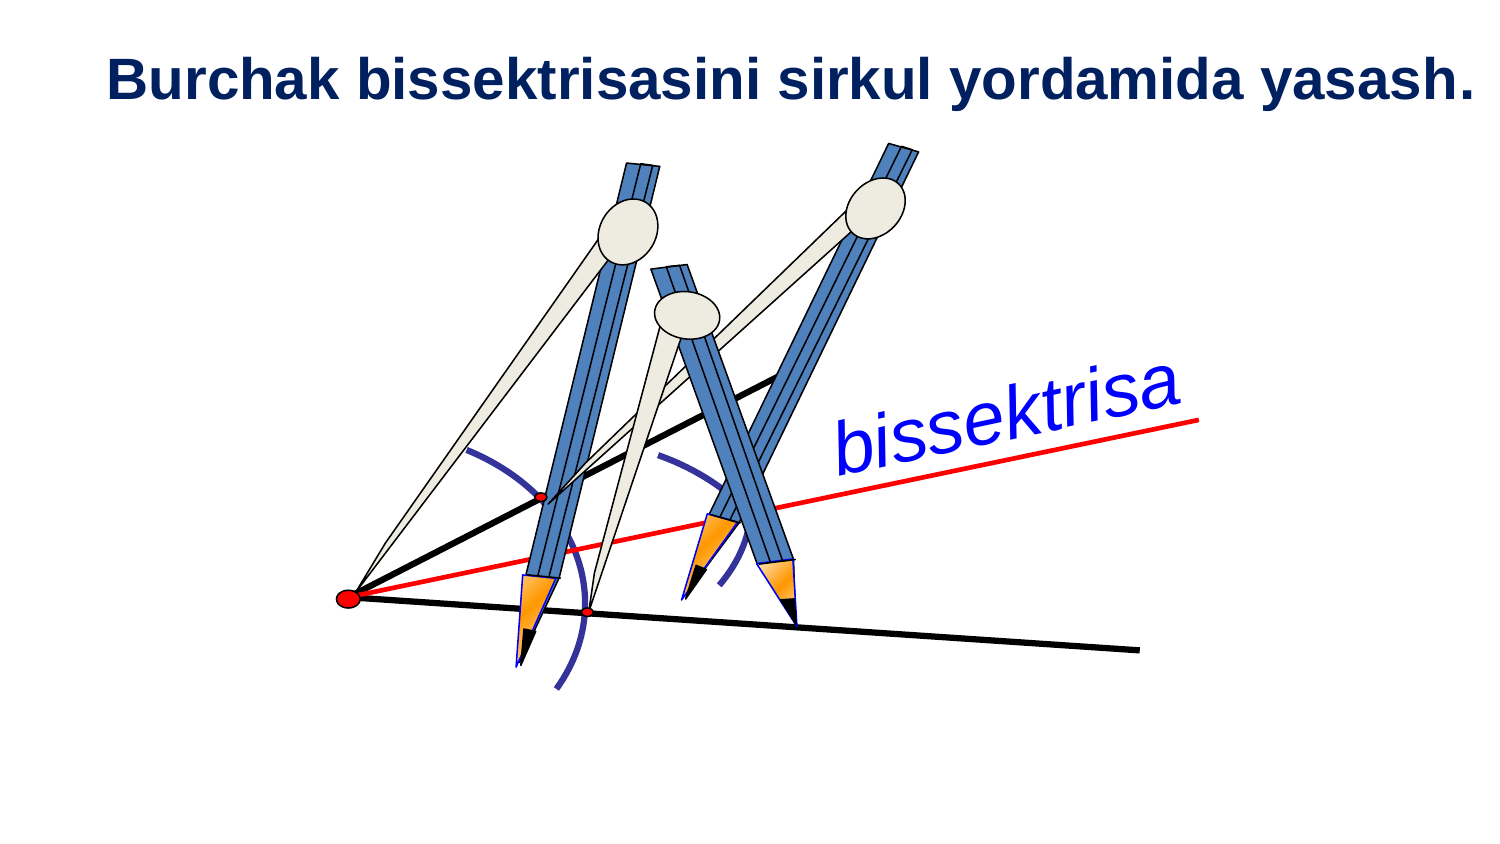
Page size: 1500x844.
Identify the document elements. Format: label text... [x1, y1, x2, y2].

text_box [397, 0, 637, 844]
text_box bissektrisa [808, 319, 1203, 501]
text_box Burchak bissektrisasini sirkul yordamida yasash. [93, 34, 186, 118]
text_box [466, 253, 777, 844]
text_box Burchak bissektrisasini sirkul yordamida yasash. [643, 34, 1500, 118]
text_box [191, 25, 392, 844]
